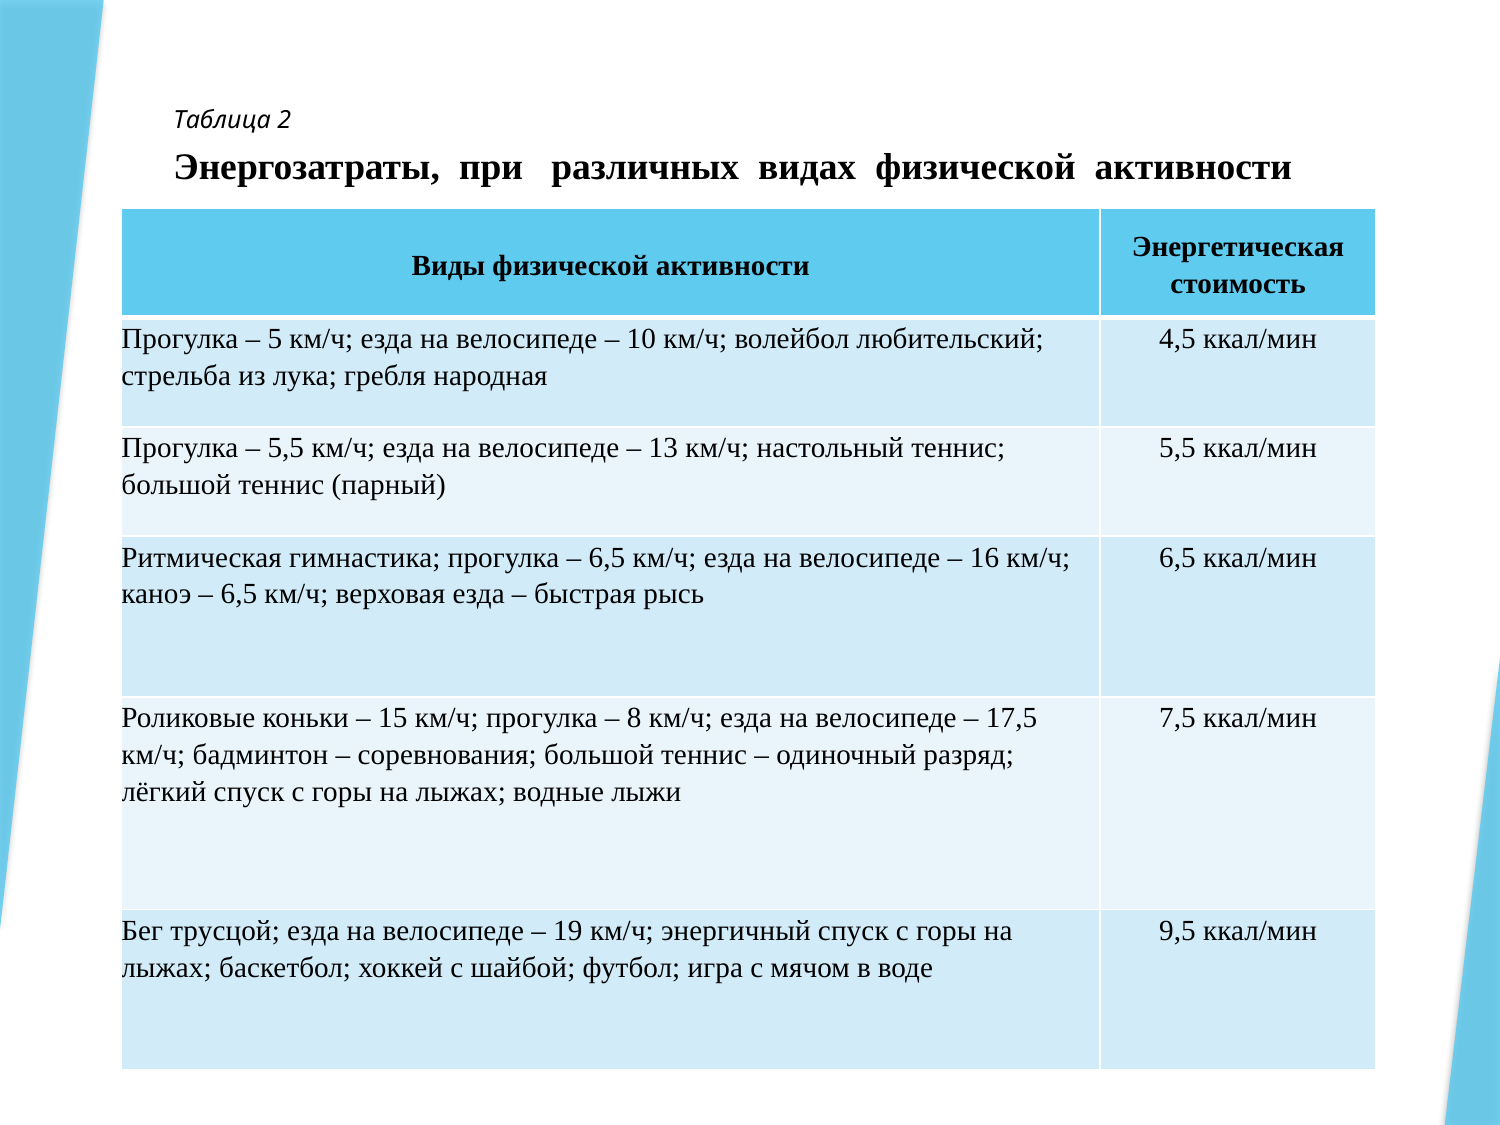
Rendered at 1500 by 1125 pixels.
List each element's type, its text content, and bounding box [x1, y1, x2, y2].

table_cell Бег трусцой; езда на велосипеде – 19 км/ч; энергичный спуск с горы на лыжах; баскетбол; хоккей с шайбой; футбол; игра с мячом в воде [122, 910, 1099, 1069]
table_cell 5,5 ккал/мин [1101, 428, 1375, 535]
table_cell 4,5 ккал/мин [1101, 320, 1375, 426]
table_cell 7,5 ккал/мин [1101, 698, 1375, 909]
table_cell 9,5 ккал/мин [1101, 910, 1375, 1069]
text_box Таблица 2 Энергозатраты, при различных видах физической активности [158, 99, 1413, 281]
table_cell Роликовые коньки – 15 км/ч; прогулка – 8 км/ч; езда на велосипеде – 17,5 км/ч; бадминтон – соревнования; большой теннис – одиночный разряд; лёгкий спуск с горы на лыжах; водные лыжи [122, 698, 1099, 909]
text_box [0, 0, 1500, 1125]
text_box [0, 0, 105, 931]
table_header Энергетическая стоимость [1101, 209, 1375, 315]
table_cell 6,5 ккал/мин [1101, 537, 1375, 696]
table_cell Прогулка – 5,5 км/ч; езда на велосипеде – 13 км/ч; настольный теннис; большой теннис (парный) [122, 428, 1099, 535]
text_box [1443, 657, 1500, 1125]
table_header Виды физической активности [122, 209, 1099, 315]
table_cell Ритмическая гимнастика; прогулка – 6,5 км/ч; езда на велосипеде – 16 км/ч; каноэ – 6,5 км/ч; верховая езда – быстрая рысь [122, 537, 1099, 696]
table_cell Прогулка – 5 км/ч; езда на велосипеде – 10 км/ч; волейбол любительский; стрельба из лука; гребля народная [122, 320, 1099, 426]
